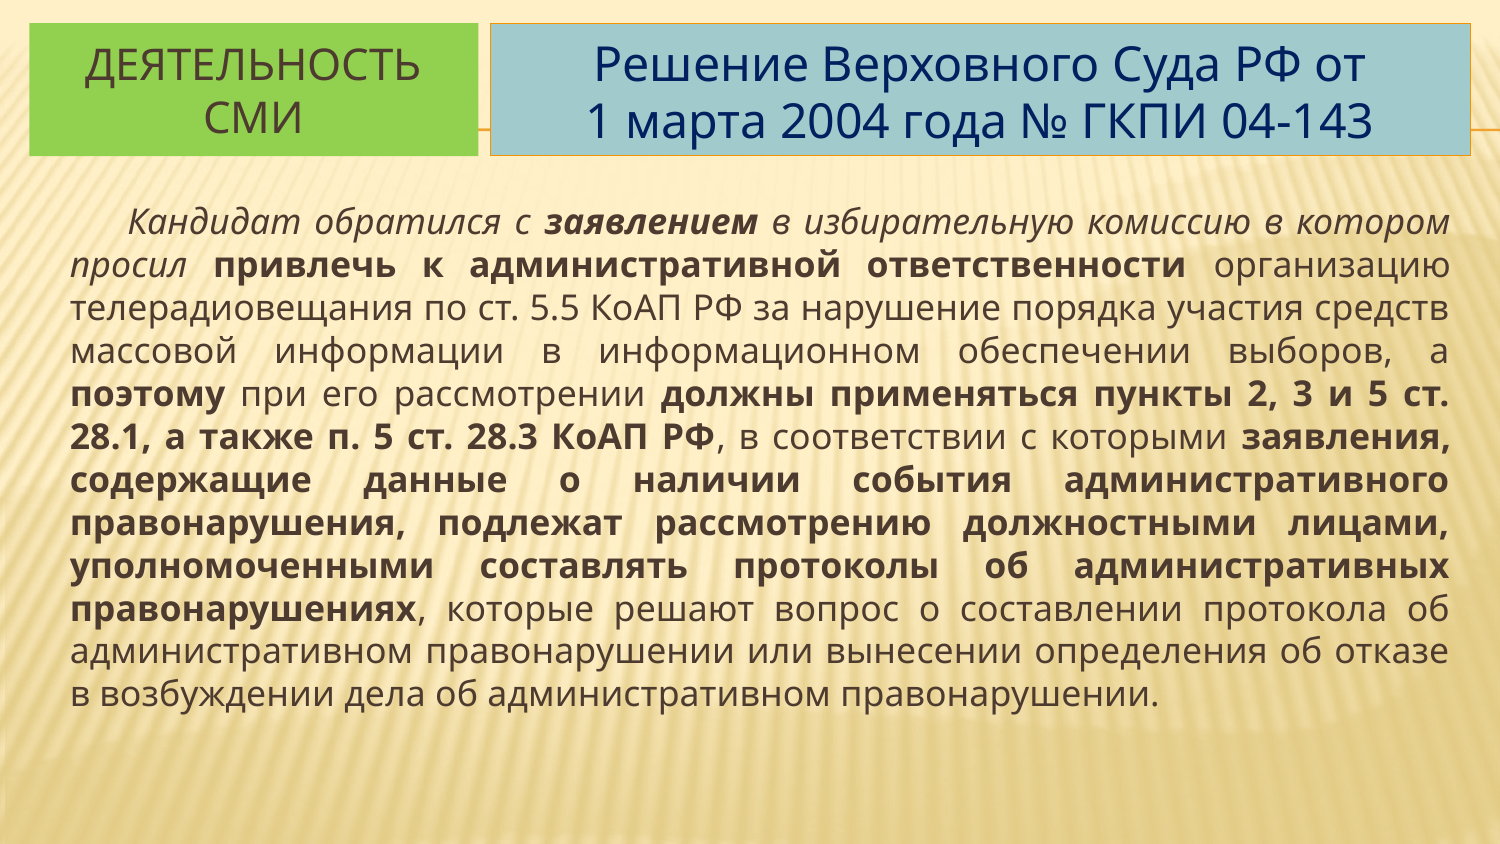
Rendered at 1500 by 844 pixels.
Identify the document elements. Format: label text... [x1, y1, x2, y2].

list Кандидат обратился с заявлением в избирательную комиссию в котором просил привлечь к административной ответственности организацию телерадиовещания по ст. 5.5 КоАП РФ за нарушение порядка участия средств массовой информации в информационном обеспечении выборов, а поэтому при его рассмотрении должны применяться пункты 2, 3 и 5 ст. 28.1, а также п. 5 ст. 28.3 КоАП РФ, в соответствии с которыми заявления, содержащие данные о наличии события административного правонарушения, подлежат рассмотрению должностными лицами, уполномоченными составлять протоколы об административных правонарушениях, которые решают вопрос о составлении протокола об административном правонарушении или вынесении определения об отказе в возбуждении дела об административном правонарушении. [41, 191, 1467, 768]
text_box Решение Верховного Суда РФ от 1 марта 2004 года № ГКПИ 04-143 [490, 23, 1471, 156]
title Деятельность сми [29, 23, 479, 157]
